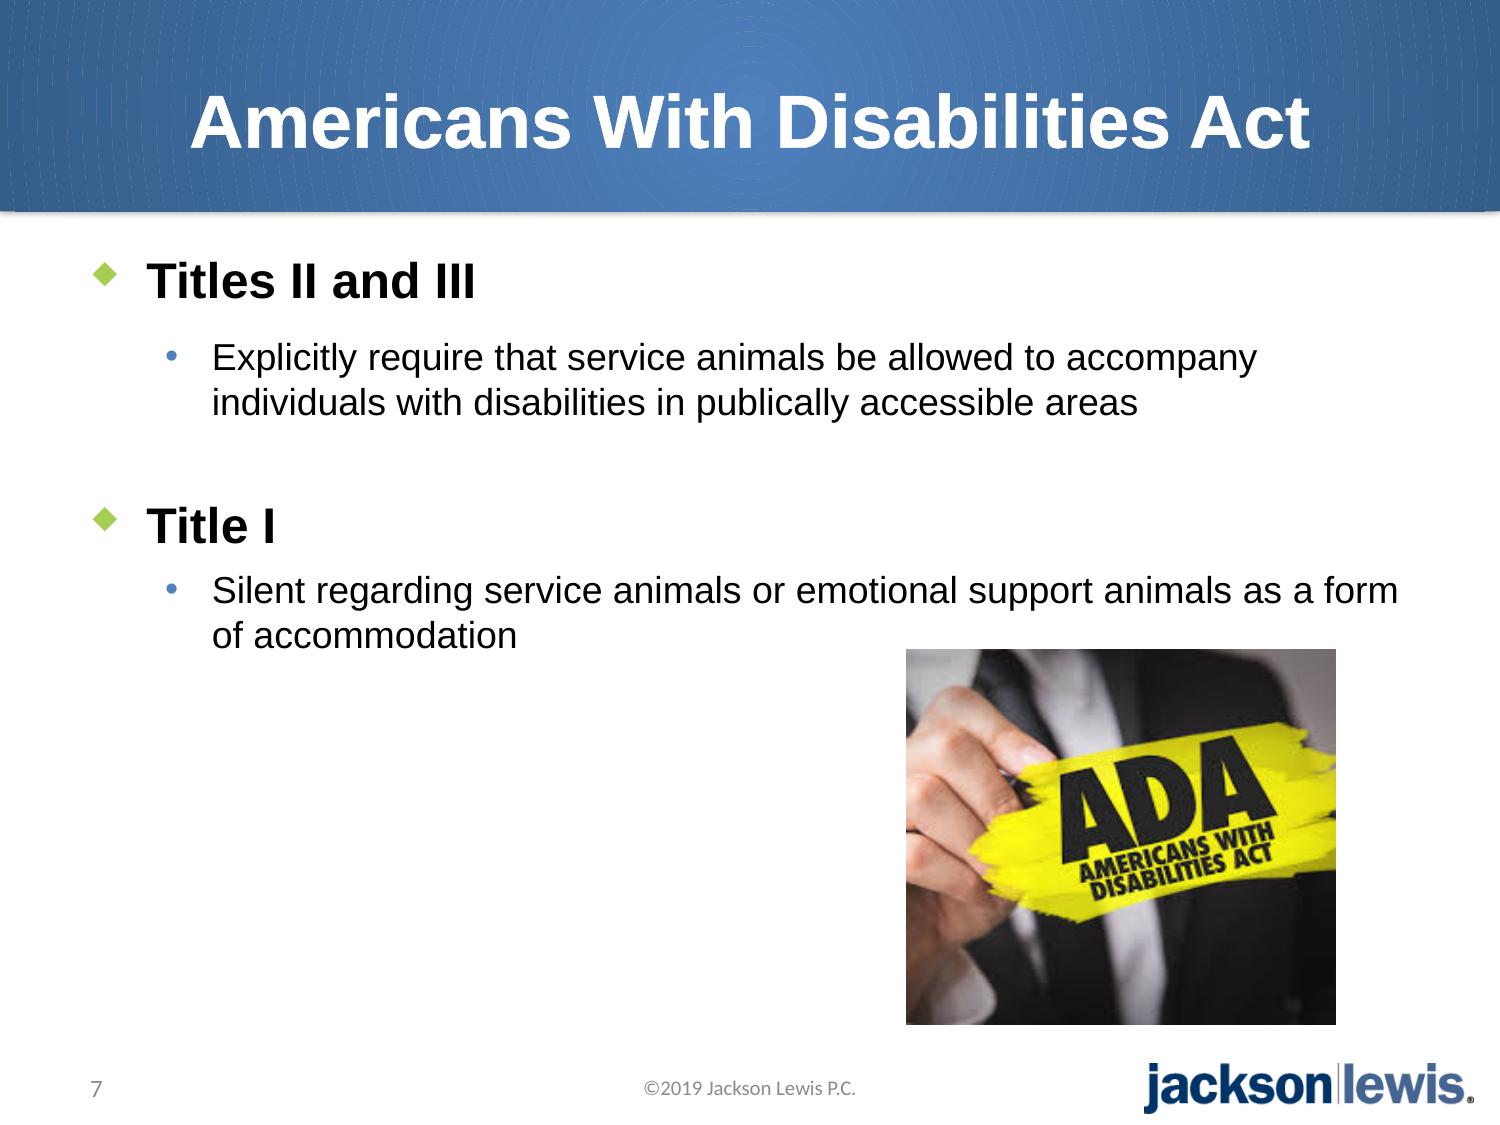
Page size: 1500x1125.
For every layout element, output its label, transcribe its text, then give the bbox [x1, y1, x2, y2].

slide_number 7 [75, 1057, 246, 1117]
picture [1144, 1063, 1474, 1114]
picture [905, 649, 1336, 1025]
list Titles II and III Explicitly require that service animals be allowed to accompany individuals with disabilities in publically accessible areas Title I Silent regarding service animals or emotional support animals as a form of accommodation [75, 240, 1449, 1059]
title Americans With Disabilities Act [75, 23, 1425, 212]
footer ©2019 Jackson Lewis P.C. [512, 1057, 988, 1117]
